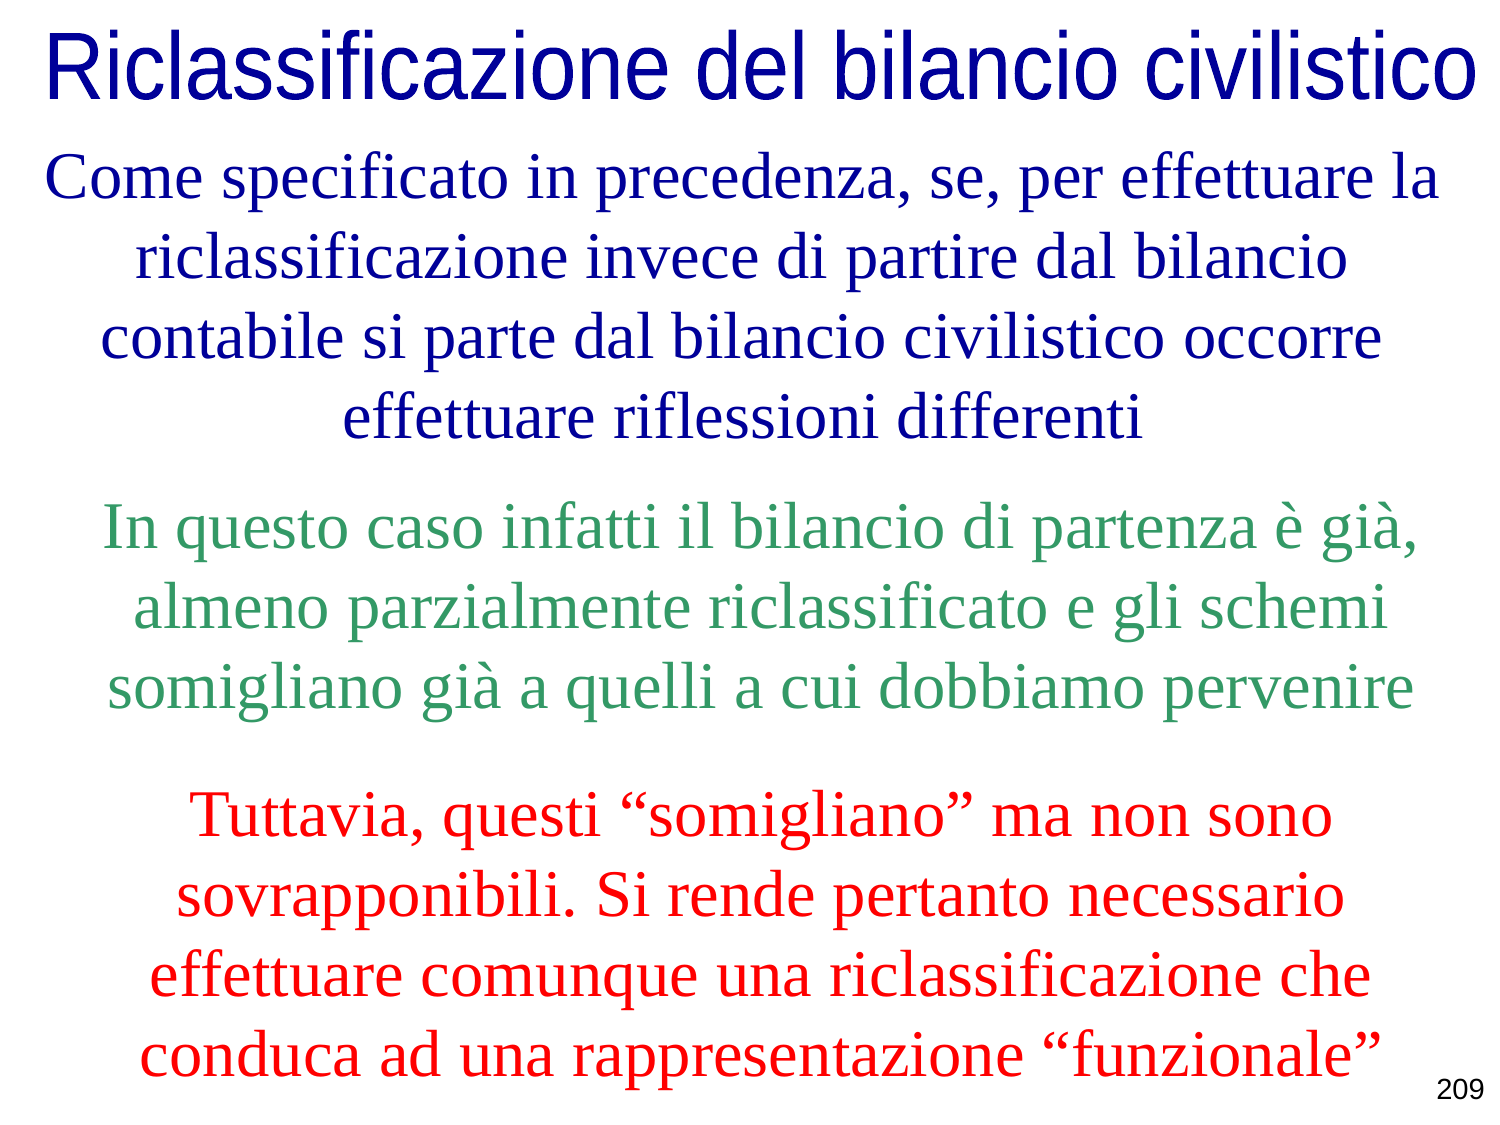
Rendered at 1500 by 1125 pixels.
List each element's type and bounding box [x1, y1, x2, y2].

text_box [424, 47, 468, 100]
text_box [276, 47, 314, 100]
text_box [1375, 48, 1384, 99]
text_box [1059, 29, 1067, 38]
text_box [110, 48, 118, 99]
text_box [171, 29, 179, 99]
text_box [1076, 47, 1117, 100]
text_box [1204, 48, 1247, 99]
text_box [745, 47, 786, 100]
text_box [1434, 47, 1475, 100]
text_box [322, 48, 330, 99]
text_box [1306, 47, 1344, 100]
text_box [1014, 47, 1052, 100]
text_box [516, 48, 524, 99]
text_box [49, 33, 101, 99]
text_box [1290, 29, 1299, 38]
text_box [364, 29, 373, 38]
text_box [516, 29, 524, 38]
text_box [234, 47, 272, 100]
text_box [1146, 47, 1184, 100]
text_box [903, 29, 911, 99]
text_box [87, 474, 1438, 730]
text_box [87, 762, 1438, 1098]
text_box [24, 124, 1463, 460]
text_box [627, 47, 668, 100]
text_box [471, 48, 507, 99]
text_box [1271, 29, 1280, 99]
text_box [1191, 48, 1199, 99]
text_box [920, 47, 964, 100]
text_box [582, 47, 619, 99]
text_box [1059, 48, 1067, 99]
text_box [836, 29, 876, 100]
text_box [794, 29, 803, 99]
text_box [969, 47, 1006, 99]
slide_number [1149, 1062, 1500, 1125]
text_box [1252, 48, 1261, 99]
text_box [1290, 48, 1299, 99]
text_box [1191, 29, 1199, 38]
text_box [698, 29, 737, 100]
text_box [1375, 29, 1384, 38]
text_box [381, 47, 419, 100]
text_box [1392, 47, 1430, 100]
text_box [322, 29, 330, 38]
text_box [1252, 29, 1261, 38]
text_box [364, 48, 373, 99]
text_box [110, 29, 118, 38]
text_box [884, 48, 892, 99]
text_box [126, 47, 164, 100]
text_box [188, 47, 232, 100]
text_box [1347, 37, 1370, 100]
text_box [336, 29, 360, 99]
text_box [884, 29, 892, 38]
text_box [532, 47, 573, 100]
